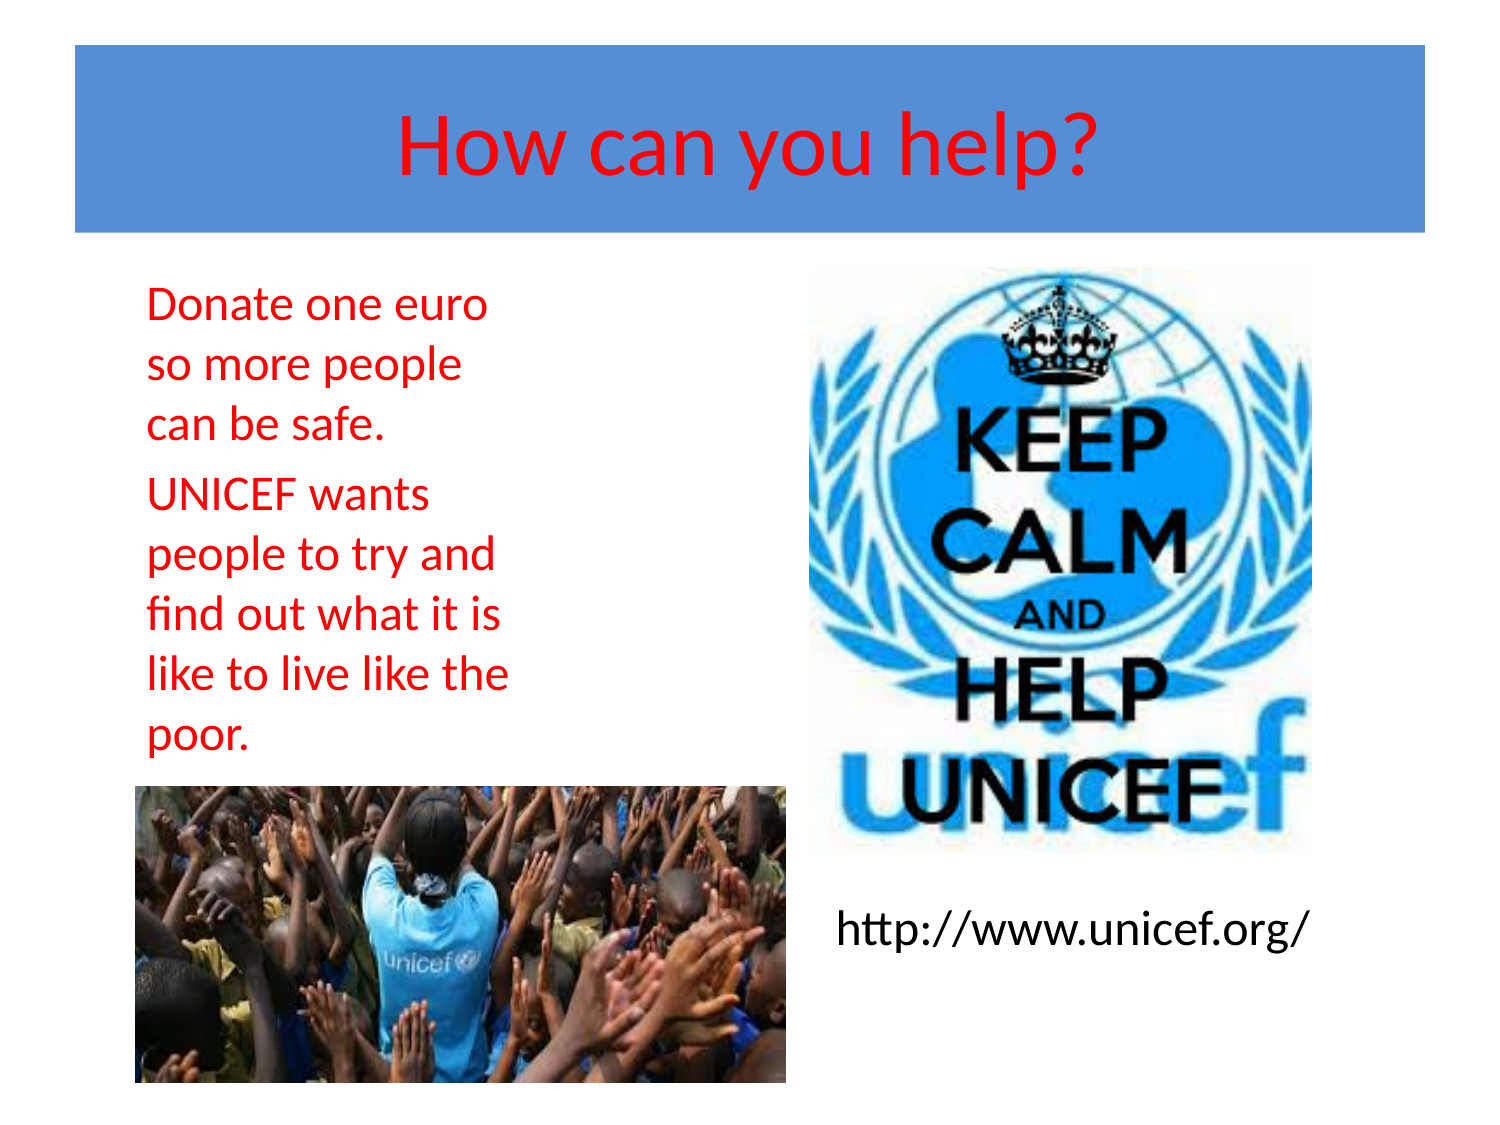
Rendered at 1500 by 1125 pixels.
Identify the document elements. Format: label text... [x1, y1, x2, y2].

text_box http://www.unicef.org/ [820, 888, 1329, 964]
picture [808, 266, 1312, 855]
picture [135, 786, 786, 1083]
title How can you help? [75, 45, 1425, 233]
list Donate one euro so more people can be safe. UNICEF wants people to try and find out what it is like to live like the poor. [75, 262, 550, 1005]
